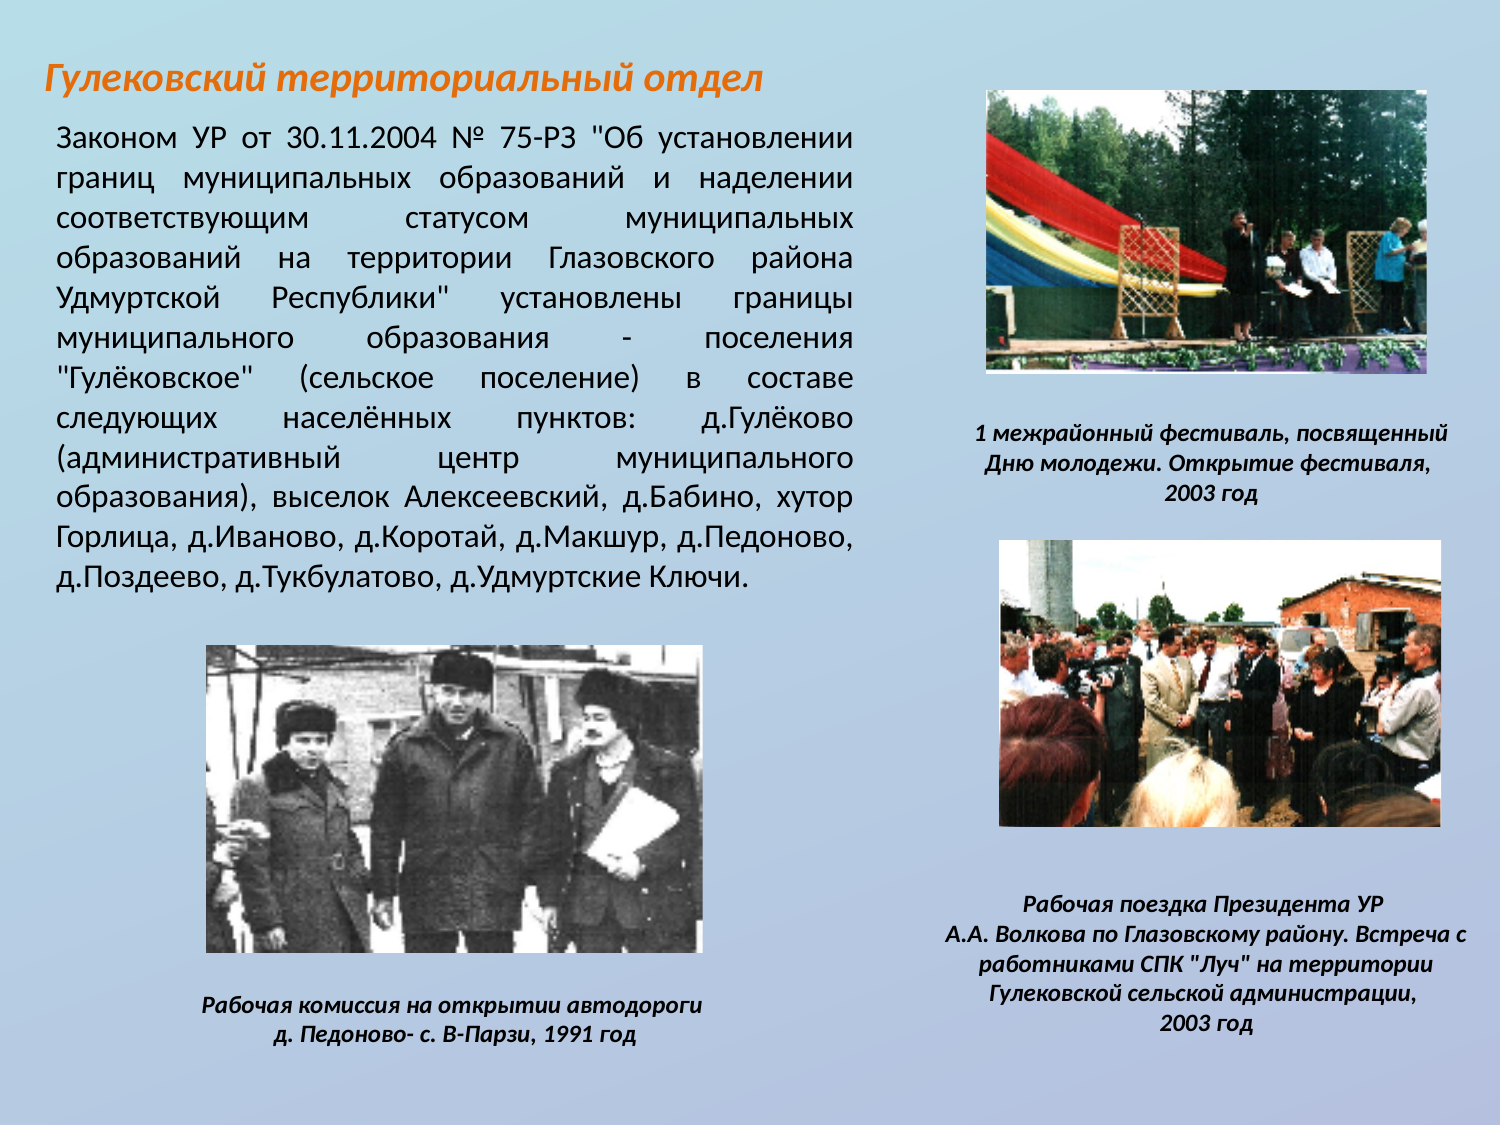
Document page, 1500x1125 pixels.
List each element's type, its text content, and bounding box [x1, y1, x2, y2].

text_box Гулековский территориальный отдел [29, 42, 870, 108]
text_box Рабочая поездка Президента УР А.А. Волкова по Глазовскому району. Встреча с работниками СПК "Луч" на территории Гулековской сельской администрации, 2003 год [928, 879, 1485, 1045]
picture [998, 540, 1442, 828]
text_box Рабочая комиссия на открытии автодороги д. Педоново- с. В-Парзи, 1991 год [142, 980, 769, 1056]
text_box 1 межрайонный фестиваль, посвященный Дню молодежи. Открытие фестиваля, 2003 год [938, 408, 1484, 514]
text_box Законом УР от 30.11.2004 № 75-РЗ "Об установлении границ муниципальных образований и наделении соответствующим статусом муниципальных образований на территории Глазовского района Удмуртской Республики" установлены границы муниципального образования - поселения "Гулёковское" (сельское поселение) в составе следующих населённых пунктов: д.Гулёково (административный центр муниципального образования), выселок Алексеевский, д.Бабино, хутор Горлица, д.Иваново, д.Коротай, д.Макшур, д.Педоново, д.Поздеево, д.Тукбулатово, д.Удмуртские Ключи. [41, 108, 870, 602]
picture [205, 644, 703, 953]
picture [985, 89, 1427, 374]
